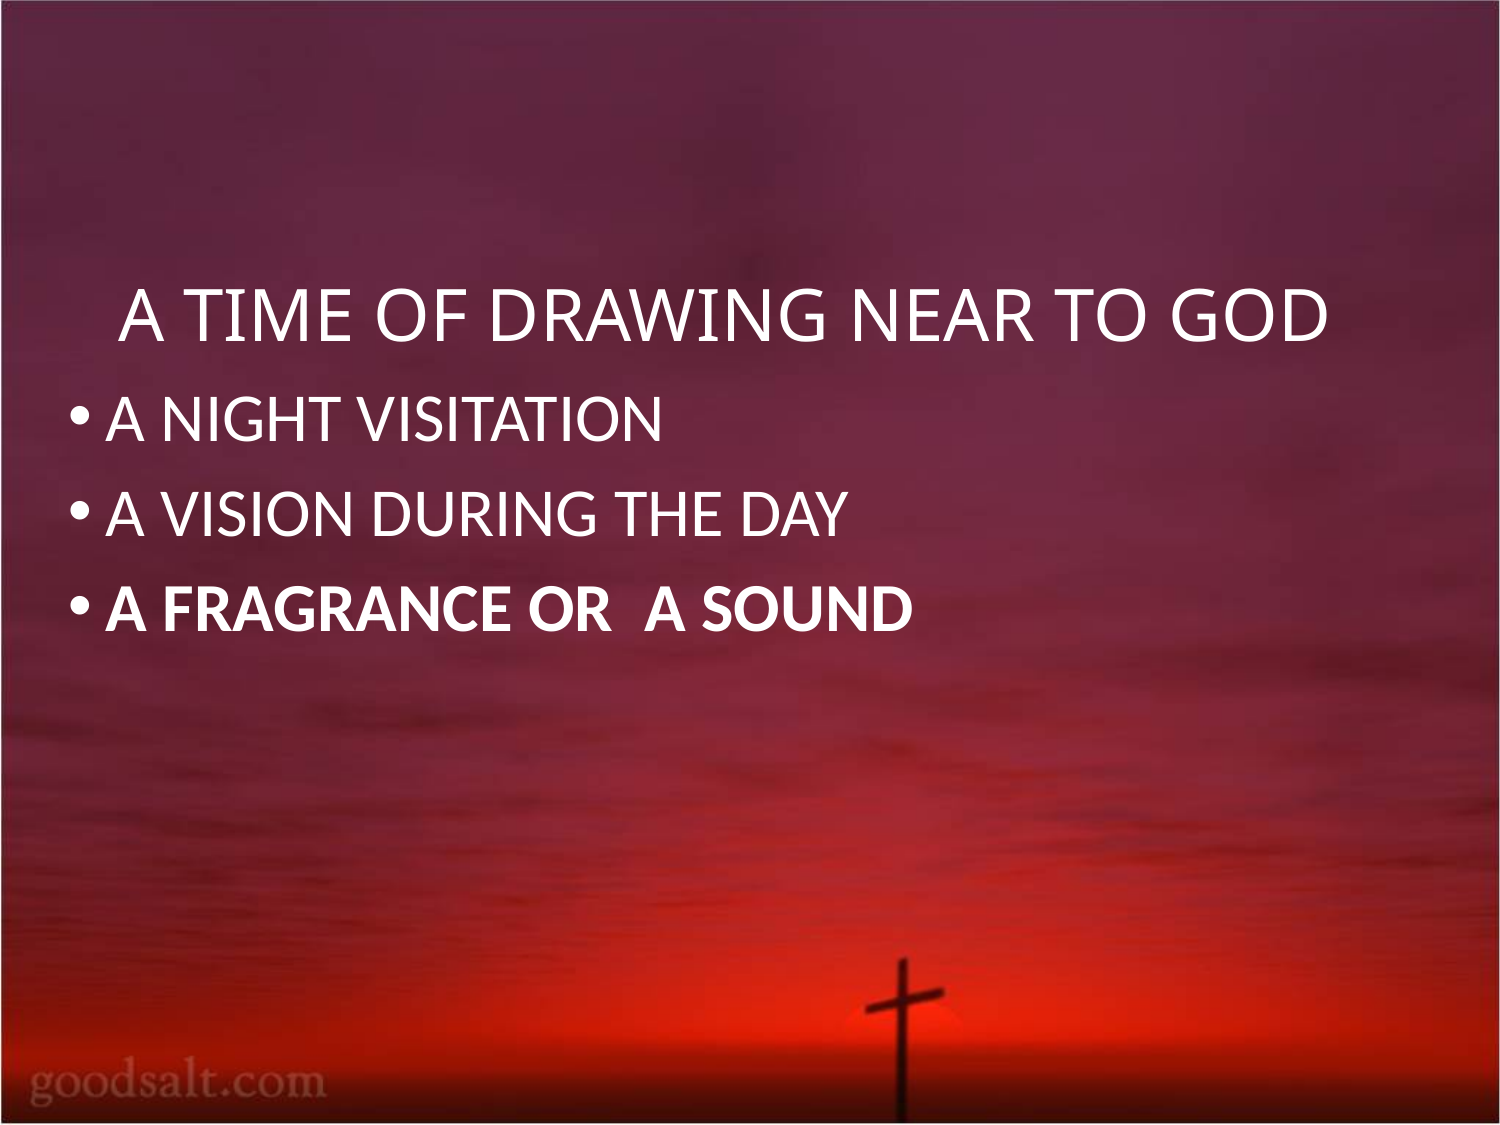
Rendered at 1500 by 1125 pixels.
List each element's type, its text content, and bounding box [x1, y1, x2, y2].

picture [0, 0, 1500, 1125]
title A TIME OF DRAWING NEAR TO GOD [103, 242, 1397, 374]
list A NIGHT VISITATION A VISION DURING THE DAY A FRAGRANCE OR A SOUND [52, 374, 1397, 655]
